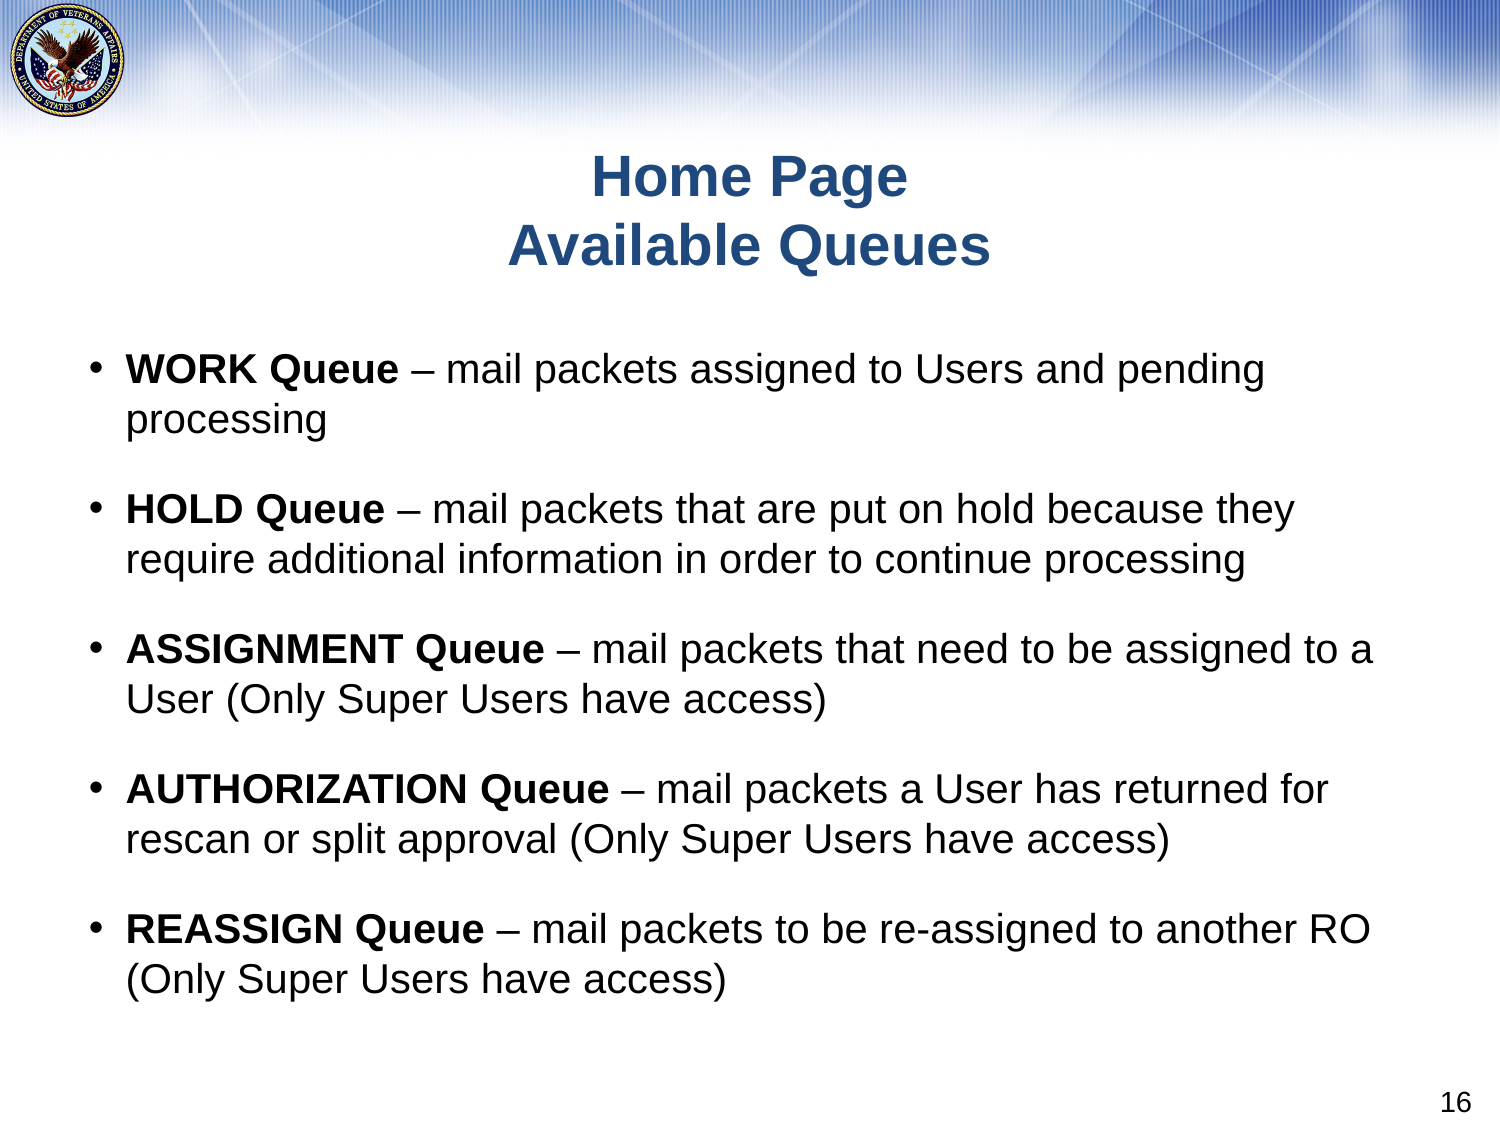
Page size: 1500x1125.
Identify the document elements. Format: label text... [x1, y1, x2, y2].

text_box WORK Queue – mail packets assigned to Users and pending processing HOLD Queue – mail packets that are put on hold because they require additional information in order to continue processing ASSIGNMENT Queue – mail packets that need to be assigned to a User (Only Super Users have access) AUTHORIZATION Queue – mail packets a User has returned for rescan or split approval (Only Super Users have access) REASSIGN Queue – mail packets to be re-assigned to another RO (Only Super Users have access) [73, 334, 1426, 1010]
slide_number 16 [1136, 1083, 1487, 1125]
picture [0, 309, 1500, 1062]
picture [0, 0, 1500, 130]
title Home Page Available Queues [0, 130, 1500, 309]
